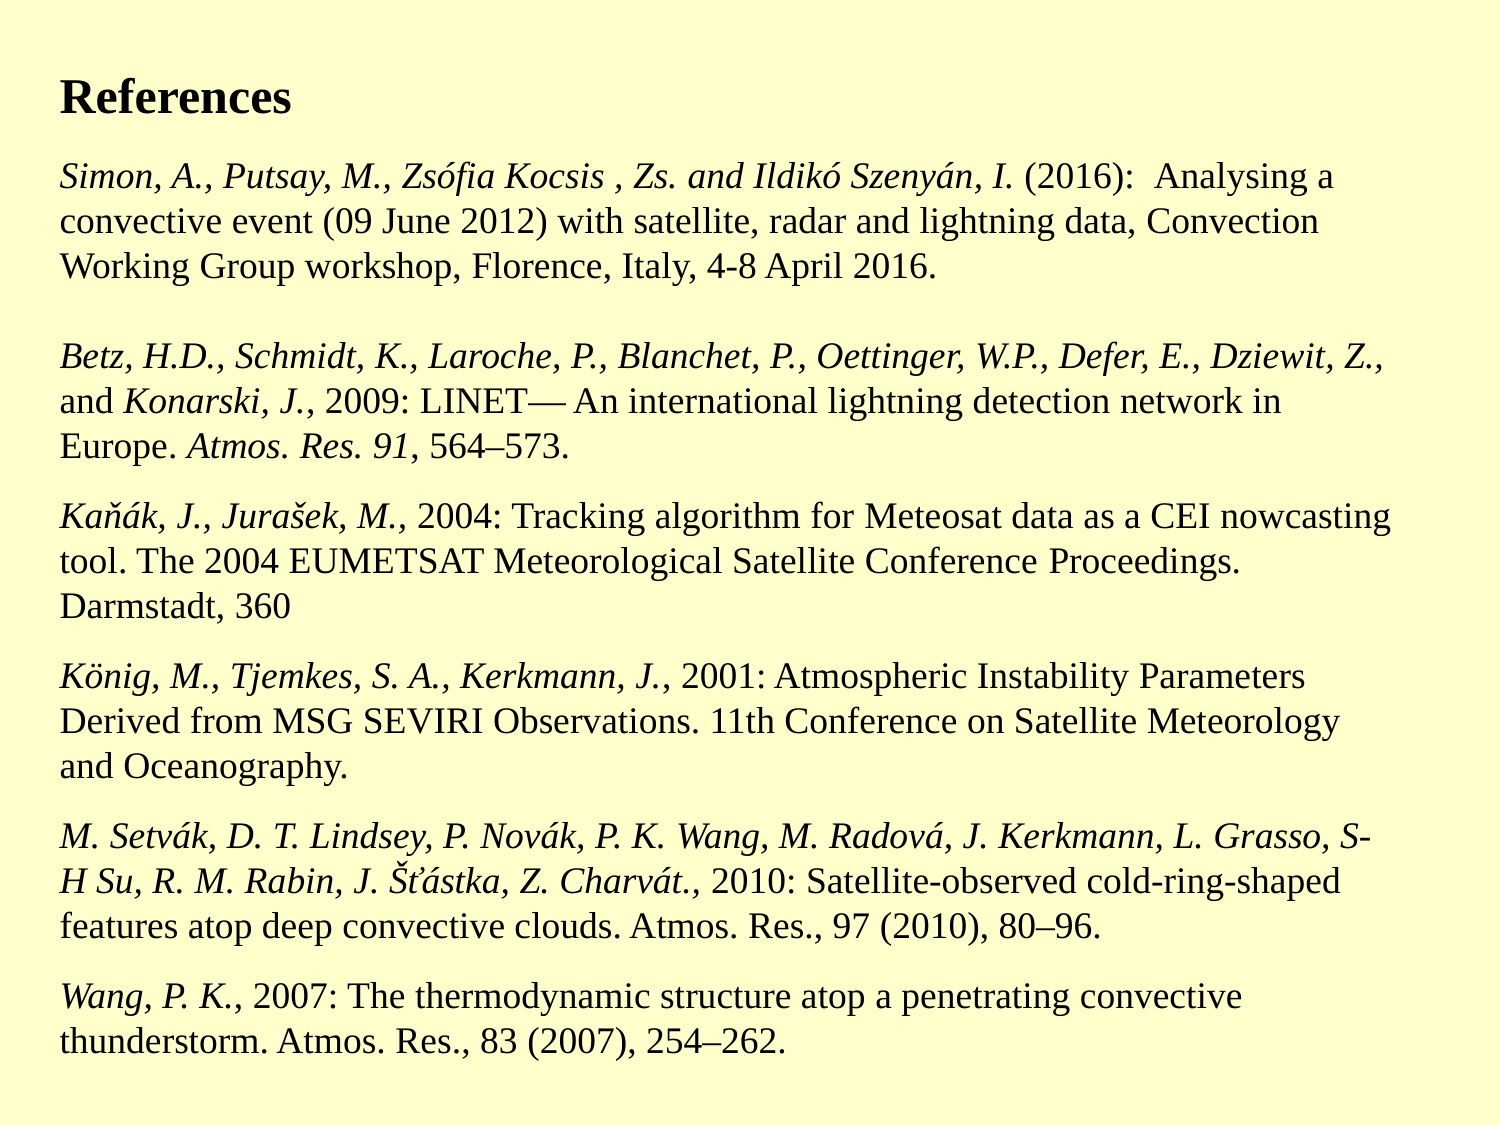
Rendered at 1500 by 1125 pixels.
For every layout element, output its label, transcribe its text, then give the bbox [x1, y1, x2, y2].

text_box References Simon, A., Putsay, M., Zsófia Kocsis , Zs. and Ildikó Szenyán, I. (2016): Analysing a convective event (09 June 2012) with satellite, radar and lightning data, Convection Working Group workshop, Florence, Italy, 4-8 April 2016. Betz, H.D., Schmidt, K., Laroche, P., Blanchet, P., Oettinger, W.P., Defer, E., Dziewit, Z., and Konarski, J., 2009: LINET— An international lightning detection network in Europe. Atmos. Res. 91, 564–573. Kaňák, J., Jurašek, M., 2004: Tracking algorithm for Meteosat data as a CEI nowcasting tool. The 2004 EUMETSAT Meteorological Satellite Conference Proceedings. Darmstadt, 360 König, M., Tjemkes, S. A., Kerkmann, J., 2001: Atmospheric Instability Parameters Derived from MSG SEVIRI Observations. 11th Conference on Satellite Meteorology and Oceanography. M. Setvák, D. T. Lindsey, P. Novák, P. K. Wang, M. Radová, J. Kerkmann, L. Grasso, S-H Su, R. M. Rabin, J. Šťástka, Z. Charvát., 2010: Satellite-observed cold-ring-shaped features atop deep convective clouds. Atmos. Res., 97 (2010), 80–96. Wang, P. K., 2007: The thermodynamic structure atop a penetrating convective thunderstorm. Atmos. Res., 83 (2007), 254–262. [44, 55, 1413, 1068]
